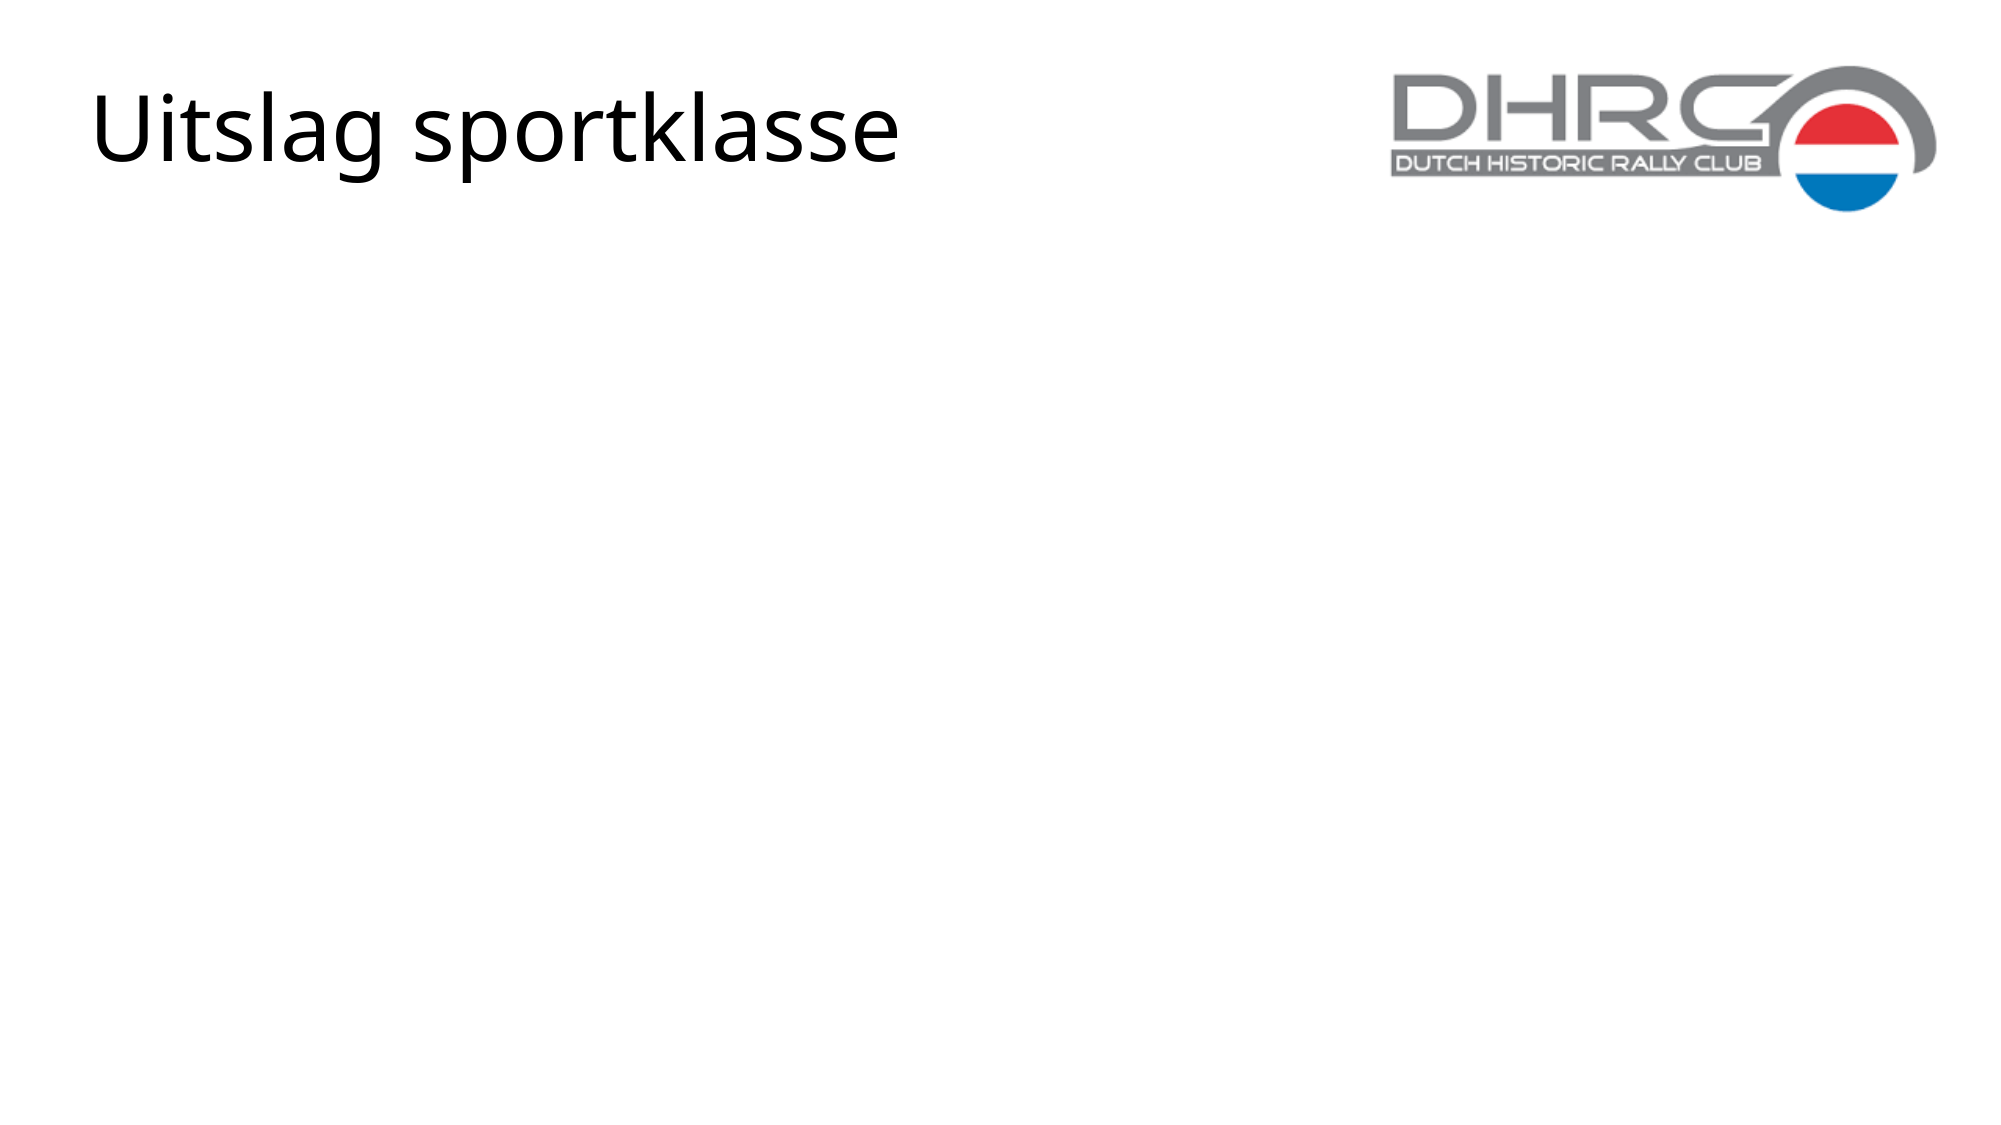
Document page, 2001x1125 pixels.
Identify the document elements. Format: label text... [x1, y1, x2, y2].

picture [1359, 38, 1968, 241]
title Uitslag sportklasse [74, 22, 1800, 241]
